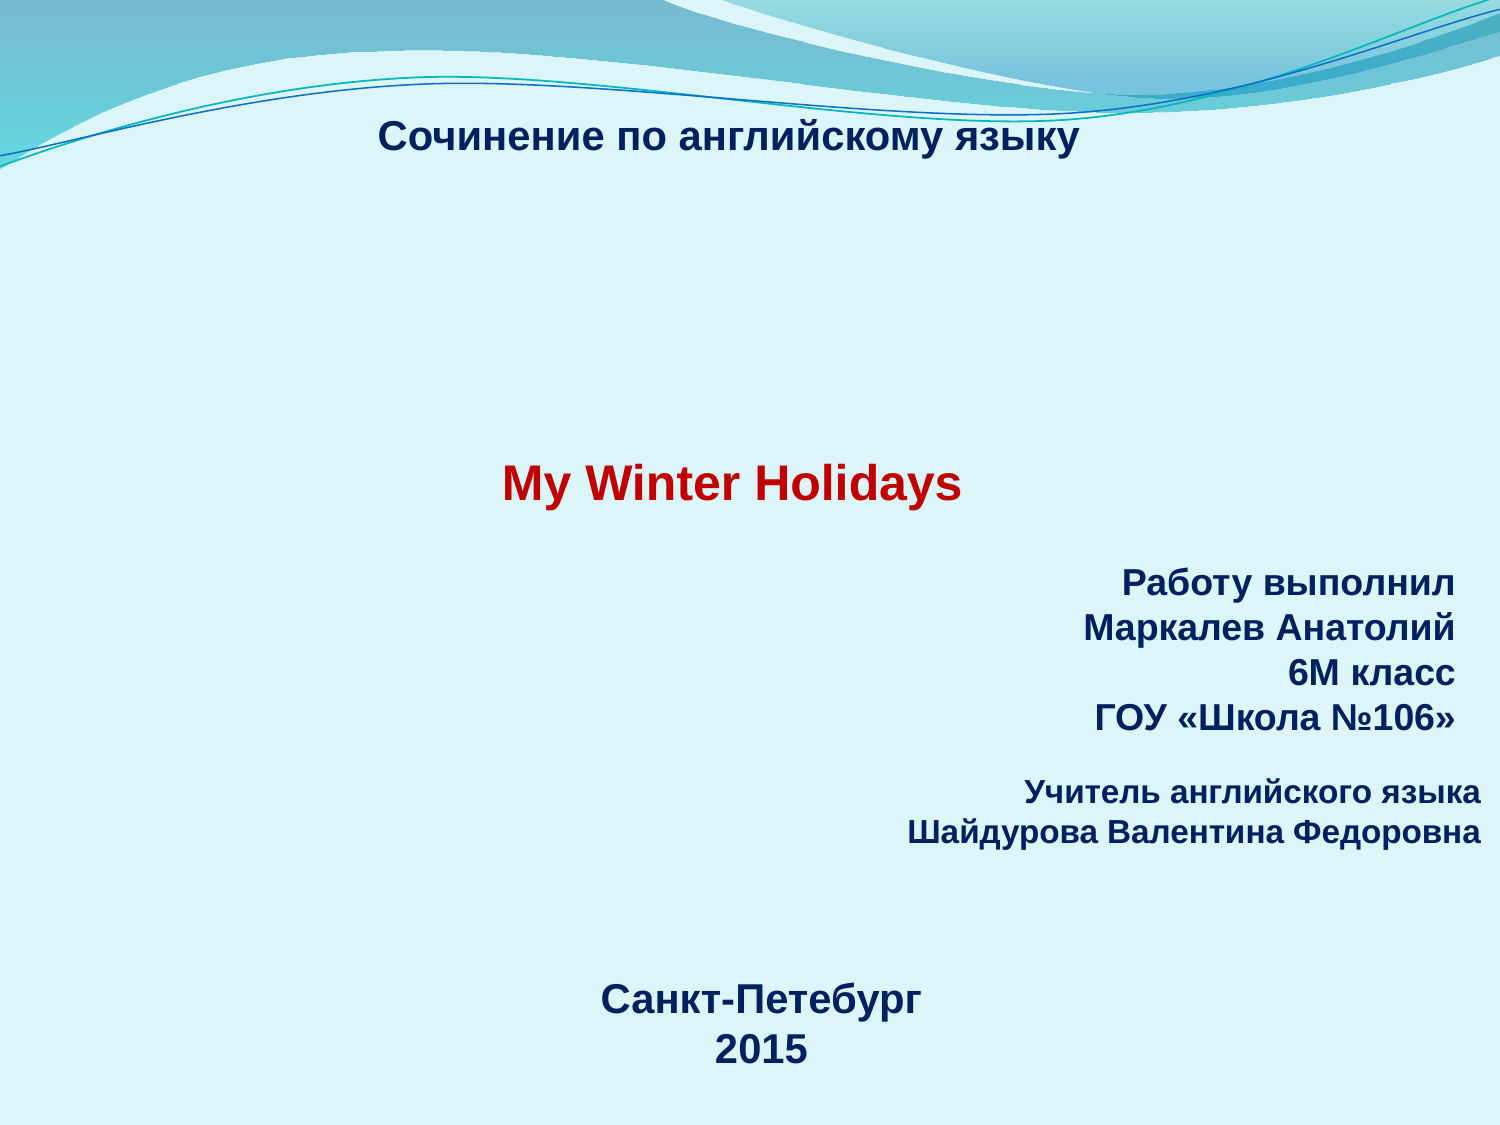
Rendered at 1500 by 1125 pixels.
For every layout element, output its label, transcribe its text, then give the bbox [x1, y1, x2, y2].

subtitle My Winter Holidays [64, 373, 1400, 528]
text_box Сочинение по английскому языку [363, 101, 1096, 167]
text_box Учитель английского языка Шайдурова Валентина Федоровна [892, 763, 1497, 858]
text_box Санкт-Петебург 2015 [585, 964, 938, 1079]
text_box Работу выполнил Маркалев Анатолий 6М класс ГОУ «Школа №106» [809, 550, 1471, 746]
